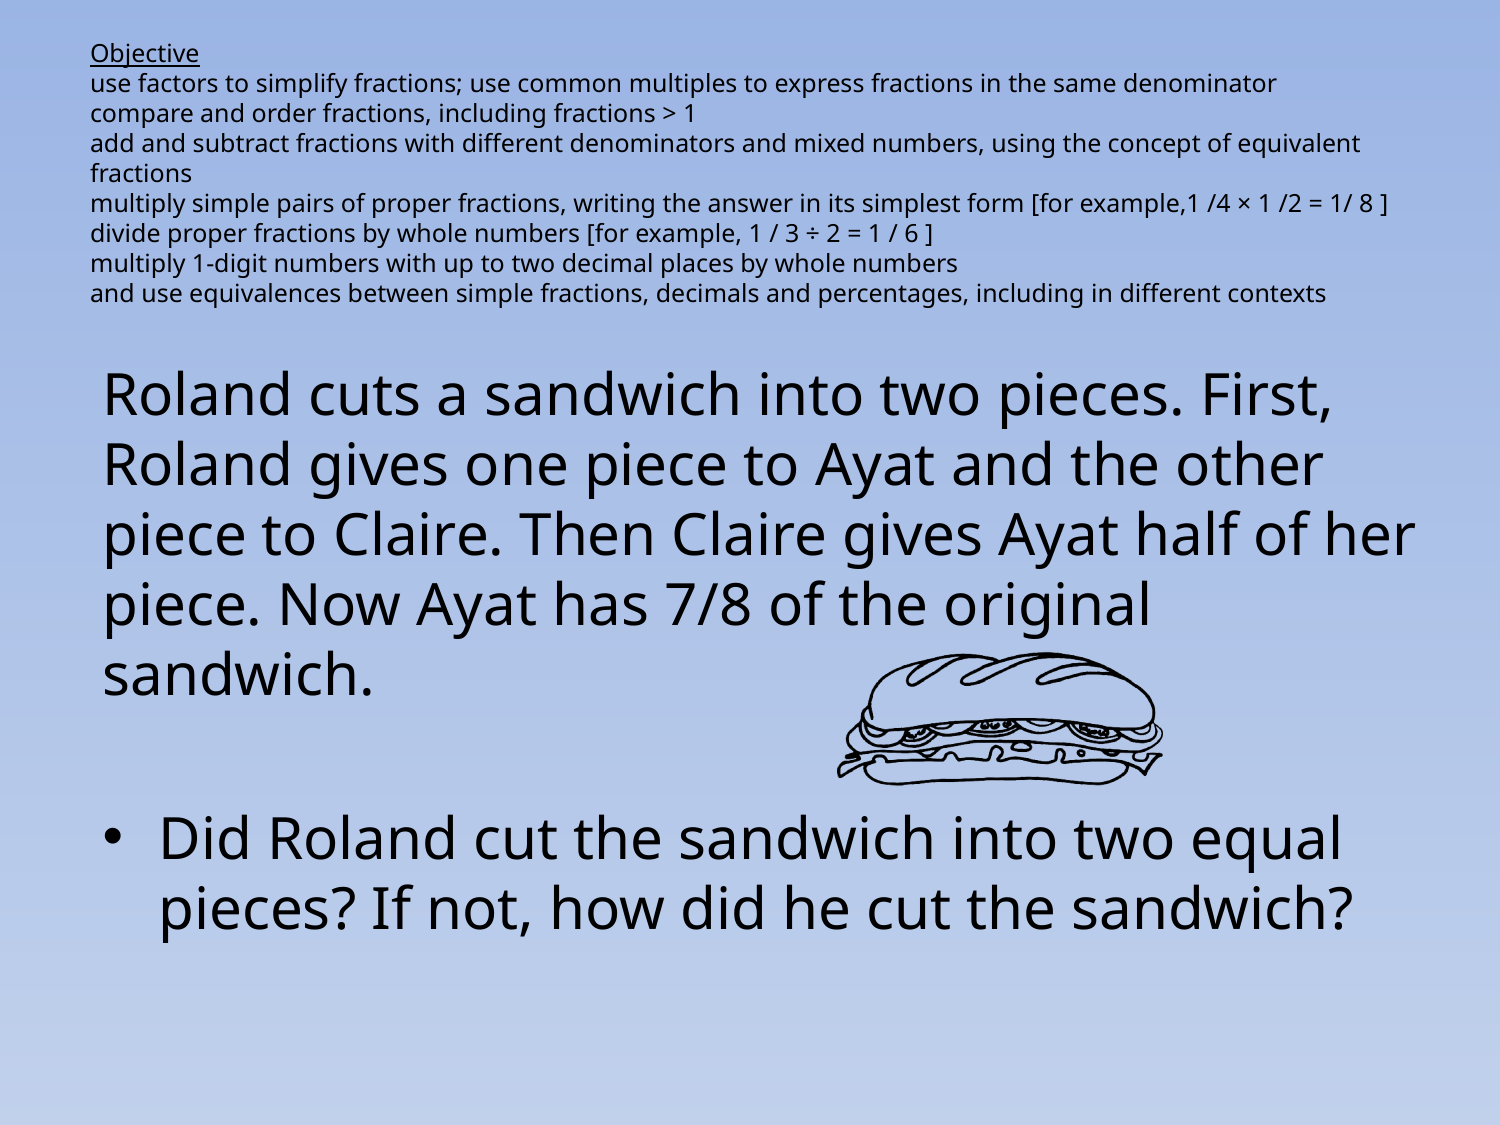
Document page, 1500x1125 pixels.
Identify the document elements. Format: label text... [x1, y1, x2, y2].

title Objective use factors to simplify fractions; use common multiples to express fractions in the same denominator compare and order fractions, including fractions > 1 add and subtract fractions with different denominators and mixed numbers, using the concept of equivalent fractions multiply simple pairs of proper fractions, writing the answer in its simplest form [for example,1 /4 × 1 /2 = 1/ 8 ] divide proper fractions by whole numbers [for example, 1 / 3 ÷ 2 = 1 / 6 ] multiply 1-digit numbers with up to two decimal places by whole numbers and use equivalences between simple fractions, decimals and percentages, including in different contexts [75, 24, 1425, 350]
picture [837, 637, 1163, 801]
list Roland cuts a sandwich into two pieces. First, Roland gives one piece to Ayat and the other piece to Claire. Then Claire gives Ayat half of her piece. Now Ayat has 7/8 of the original sandwich. Did Roland cut the sandwich into two equal pieces? If not, how did he cut the sandwich? [87, 350, 1438, 963]
